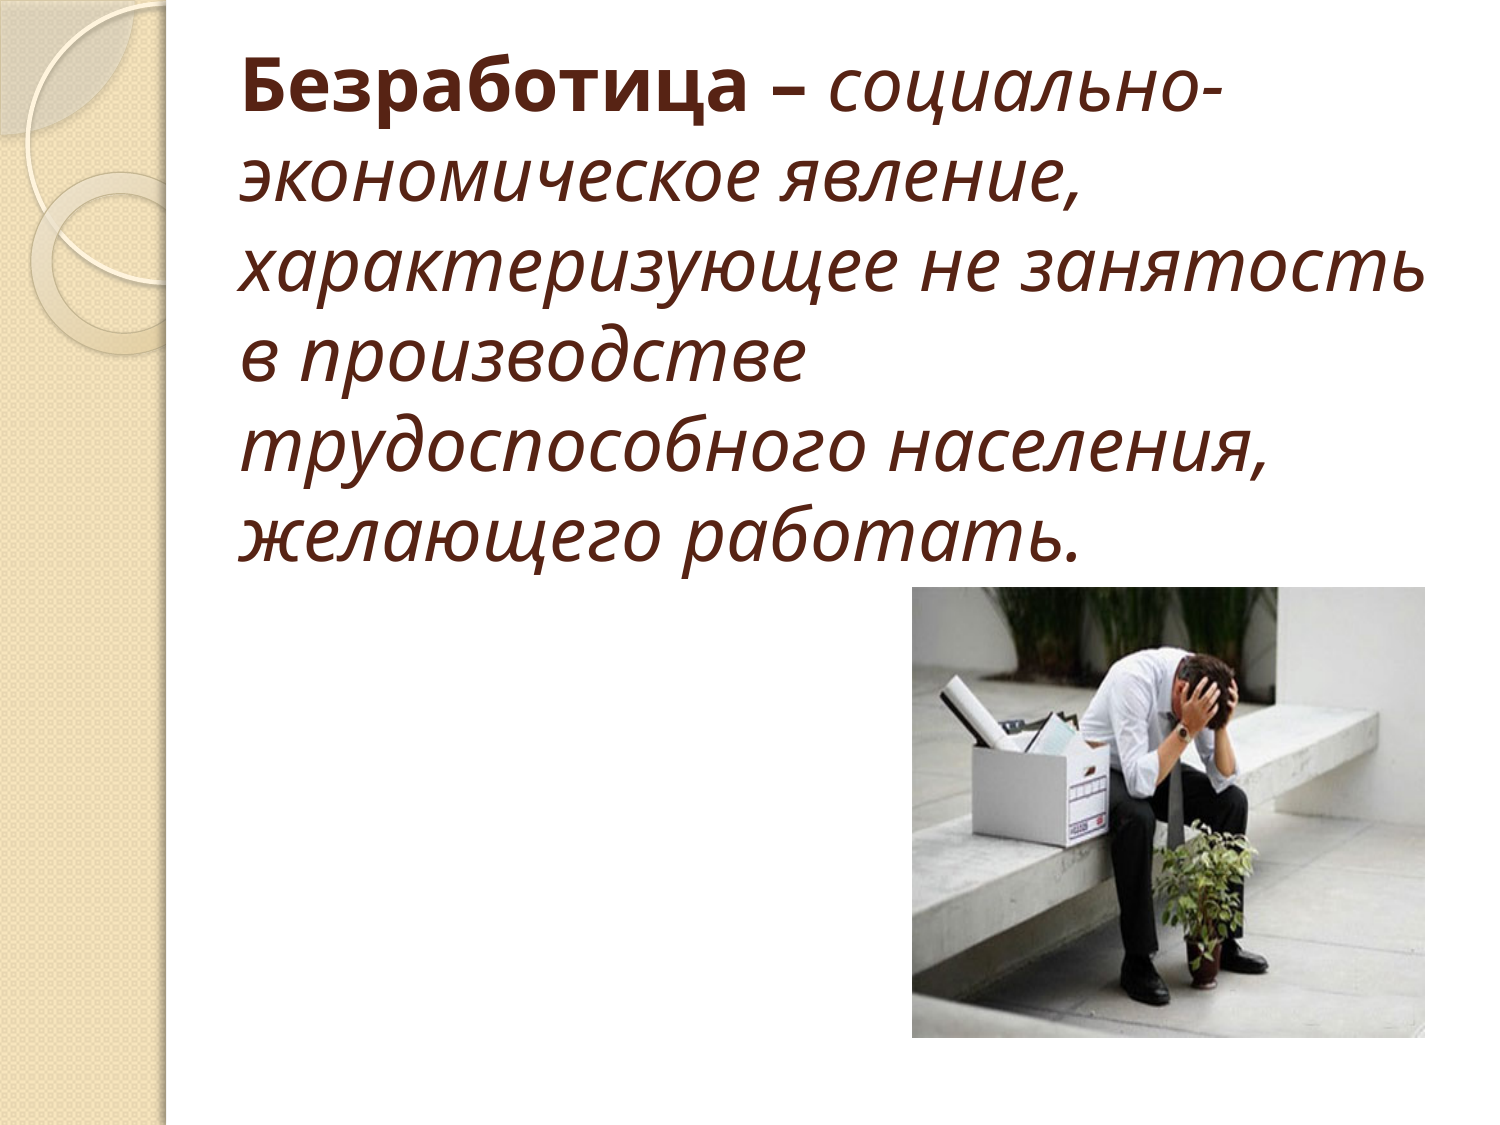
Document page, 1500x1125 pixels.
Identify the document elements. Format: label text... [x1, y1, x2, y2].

title Безработица – социально-экономическое явление, характеризующее не занятость в производстве трудоспособного населения, желающего работать. [225, 37, 1455, 575]
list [912, 587, 1425, 1038]
